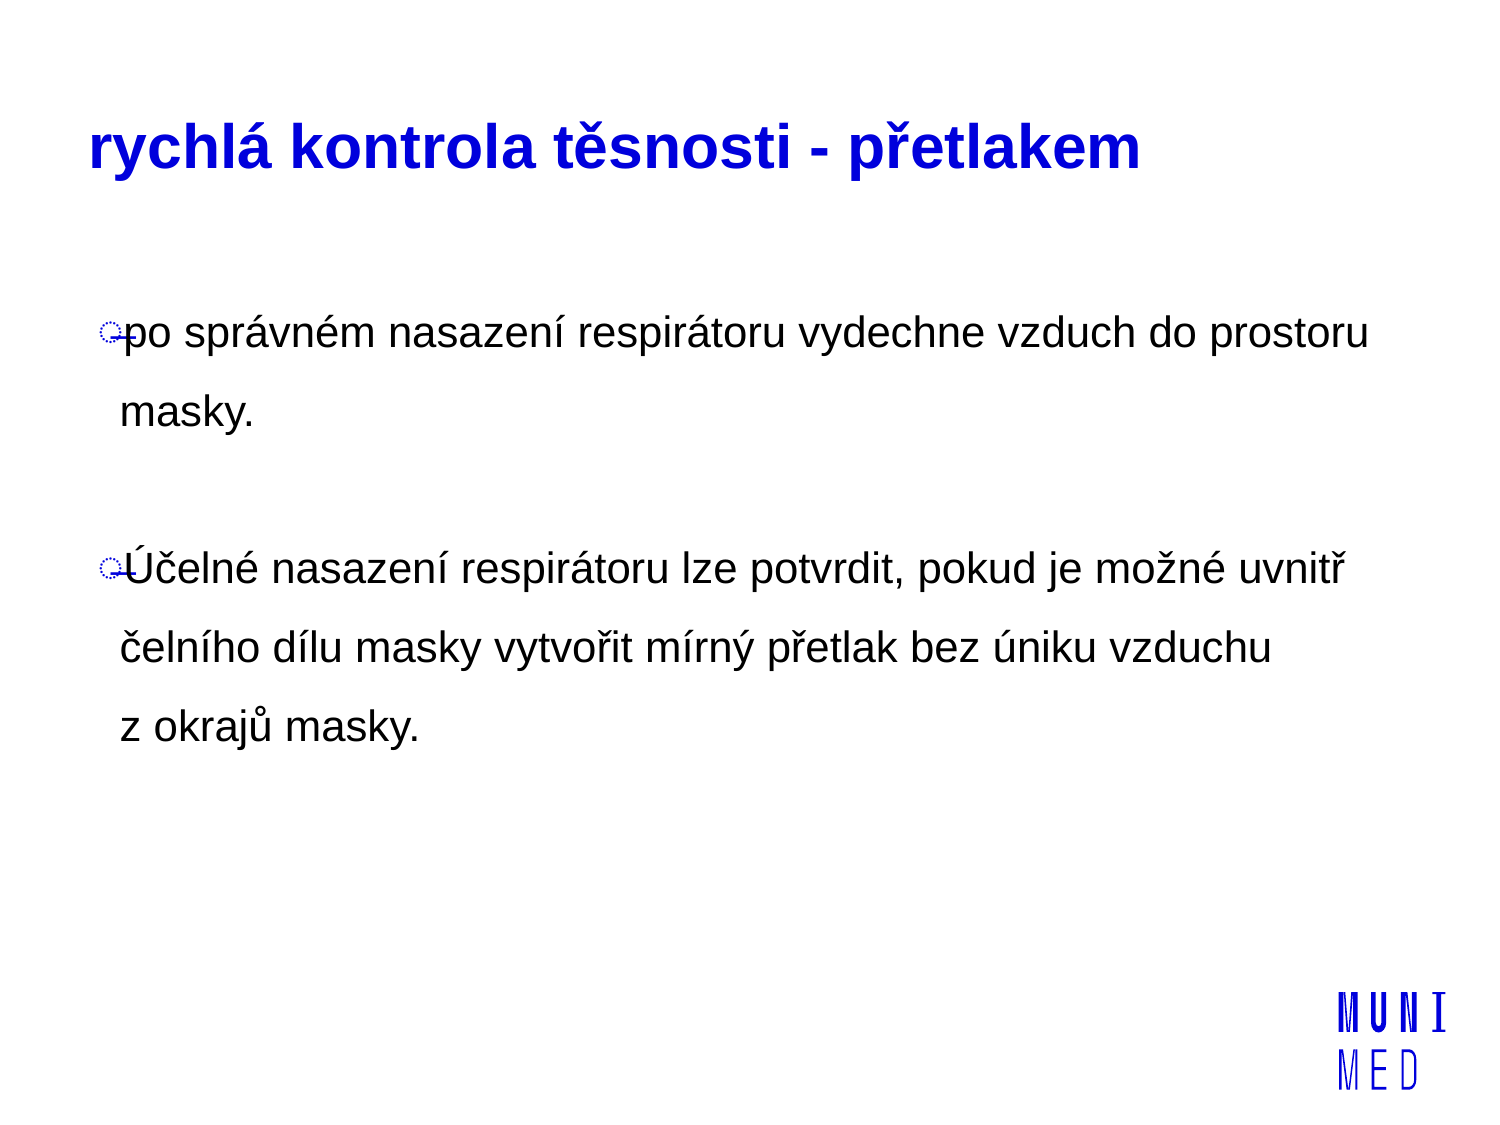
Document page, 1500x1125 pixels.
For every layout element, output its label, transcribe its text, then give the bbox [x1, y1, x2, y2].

list po správném nasazení respirátoru vydechne vzduch do prostoru masky. Účelné nasazení respirátoru lze potvrdit, pokud je možné uvnitř čelního dílu masky vytvořit mírný přetlak bez úniku vzduchu z okrajů masky. [88, 277, 1412, 957]
title rychlá kontrola těsnosti - přetlakem [88, 118, 1412, 193]
